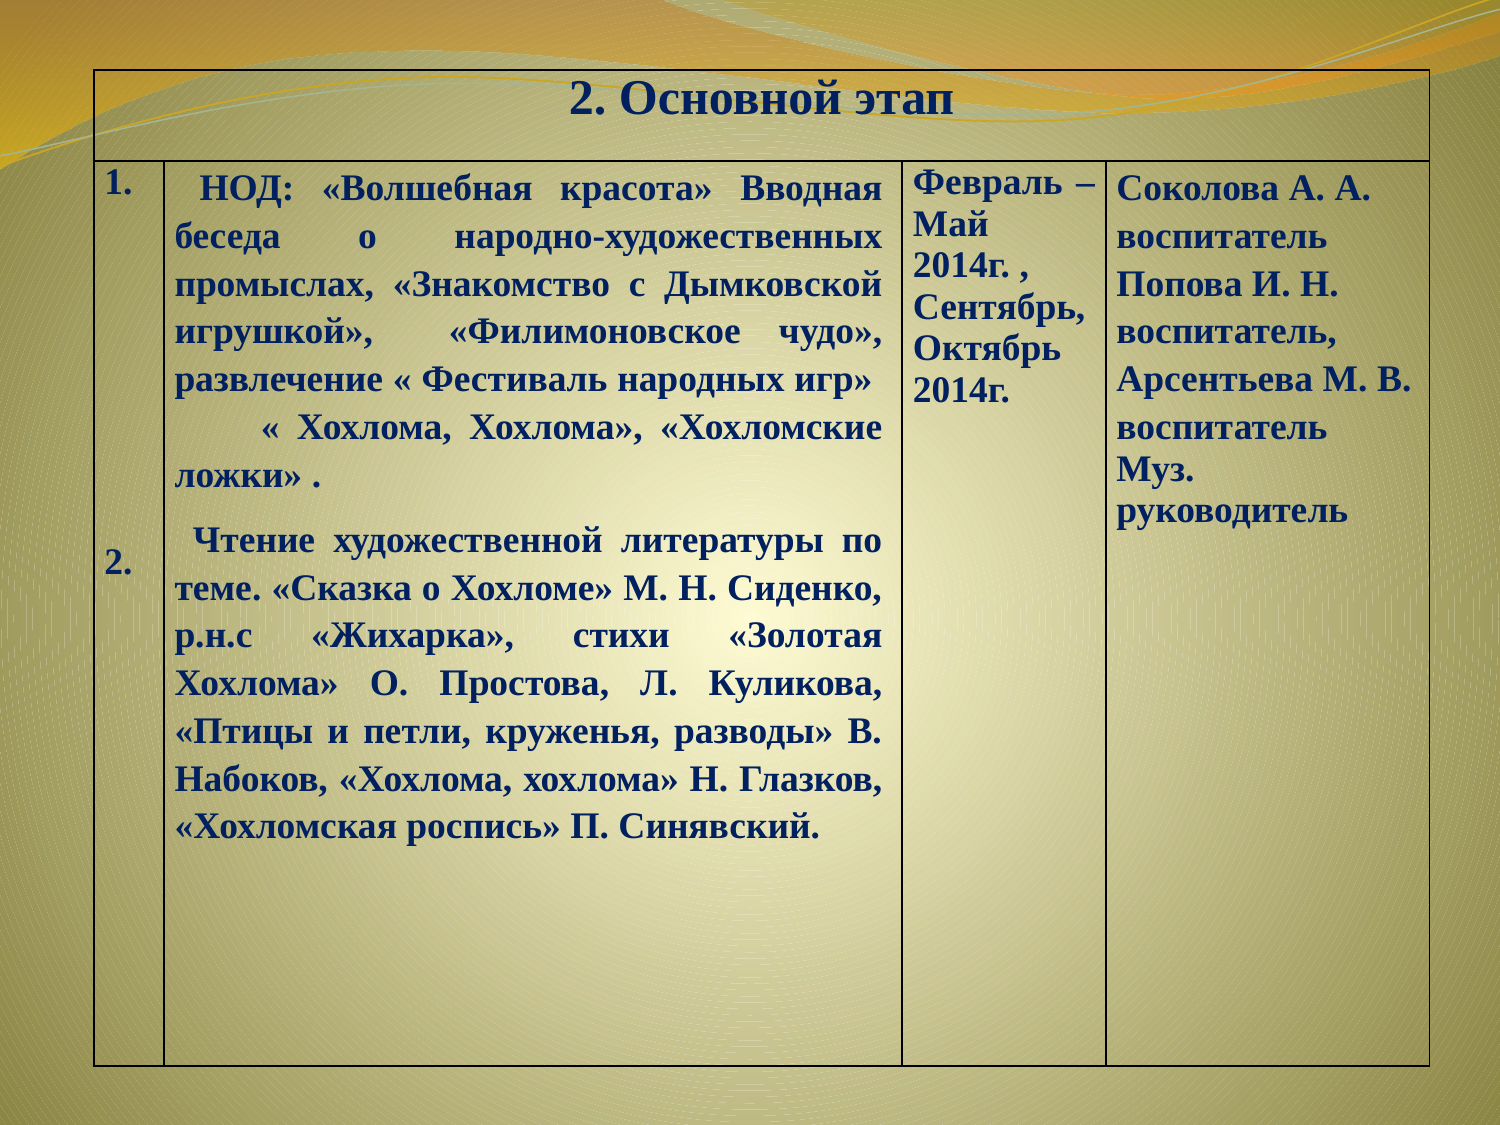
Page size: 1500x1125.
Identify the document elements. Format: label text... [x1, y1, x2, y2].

table_cell НОД: «Волшебная красота» Вводная беседа о народно-художественных промыслах, «Знакомство с Дымковской игрушкой», «Филимоновское чудо», развлечение « Фестиваль народных игр» « Хохлома, Хохлома», «Хохломские ложки» . Чтение художественной литературы по теме. «Сказка о Хохломе» М. Н. Сиденко, р.н.с «Жихарка», стихи «Золотая Хохлома» О. Простова, Л. Куликова, «Птицы и петли, круженья, разводы» В. Набоков, «Хохлома, хохлома» Н. Глазков, «Хохломская роспись» П. Синявский. [165, 162, 901, 1065]
table_cell 1. 2. [95, 162, 163, 1065]
table_header 2. Основной этап [95, 71, 1429, 160]
table_cell Февраль – Май 2014г. , Сентябрь, Октябрь 2014г. [903, 162, 1105, 1065]
table_cell Соколова А. А. воспитатель Попова И. Н. воспитатель, Арсентьева М. В. воспитатель Муз. руководитель [1107, 162, 1429, 1065]
